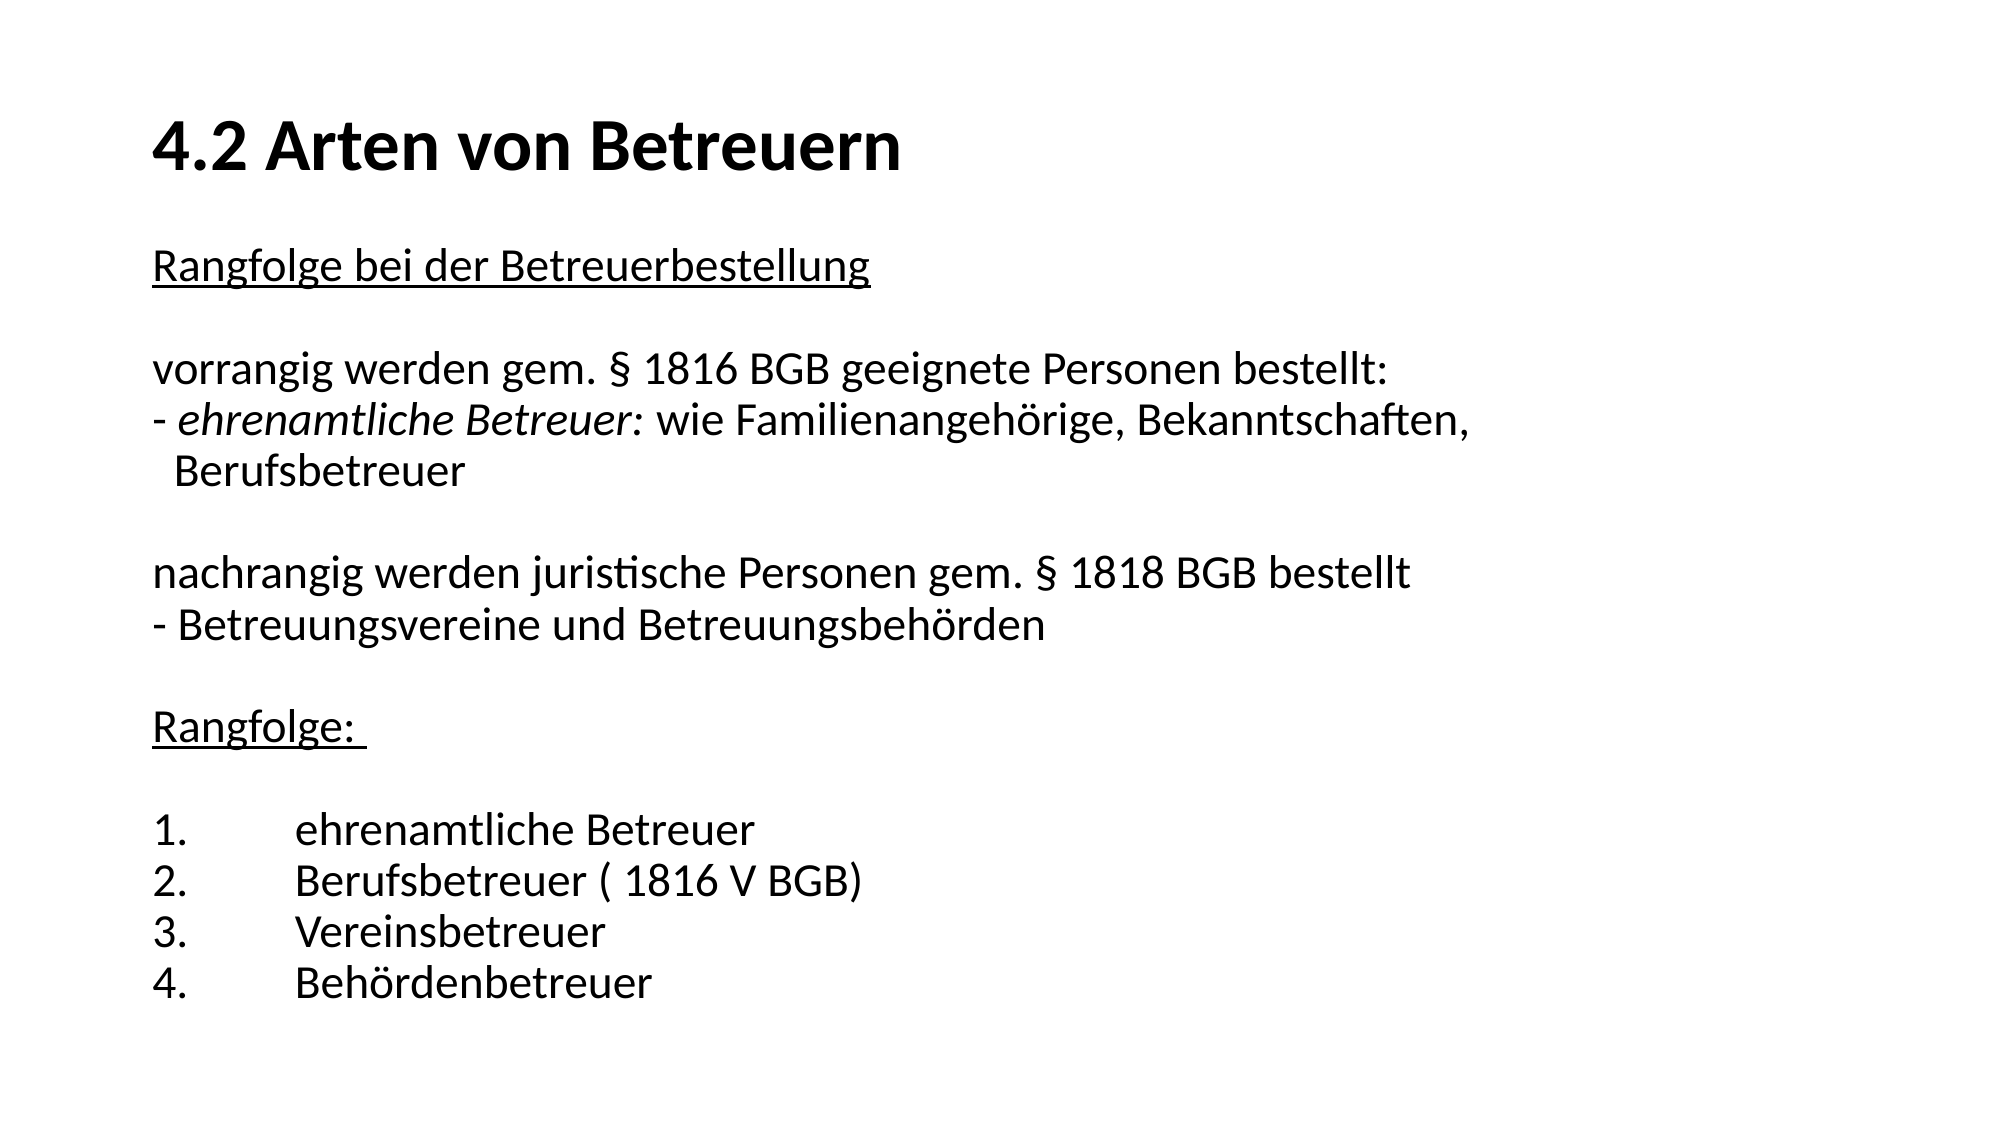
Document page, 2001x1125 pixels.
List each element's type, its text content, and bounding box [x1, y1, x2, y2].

title 4.2 Arten von Betreuern [137, 59, 1863, 233]
list Rangfolge bei der Betreuerbestellung vorrangig werden gem. § 1816 BGB geeignete Personen bestellt: - ehrenamtliche Betreuer: wie Familienangehörige, Bekanntschaften, Berufsbetreuer nachrangig werden juristische Personen gem. § 1818 BGB bestellt - Betreuungsvereine und Betreuungsbehörden Rangfolge: 1. ehrenamtliche Betreuer 2. Berufsbetreuer ( 1816 V BGB) 3. Vereinsbetreuer 4. Behördenbetreuer [137, 233, 1863, 1079]
